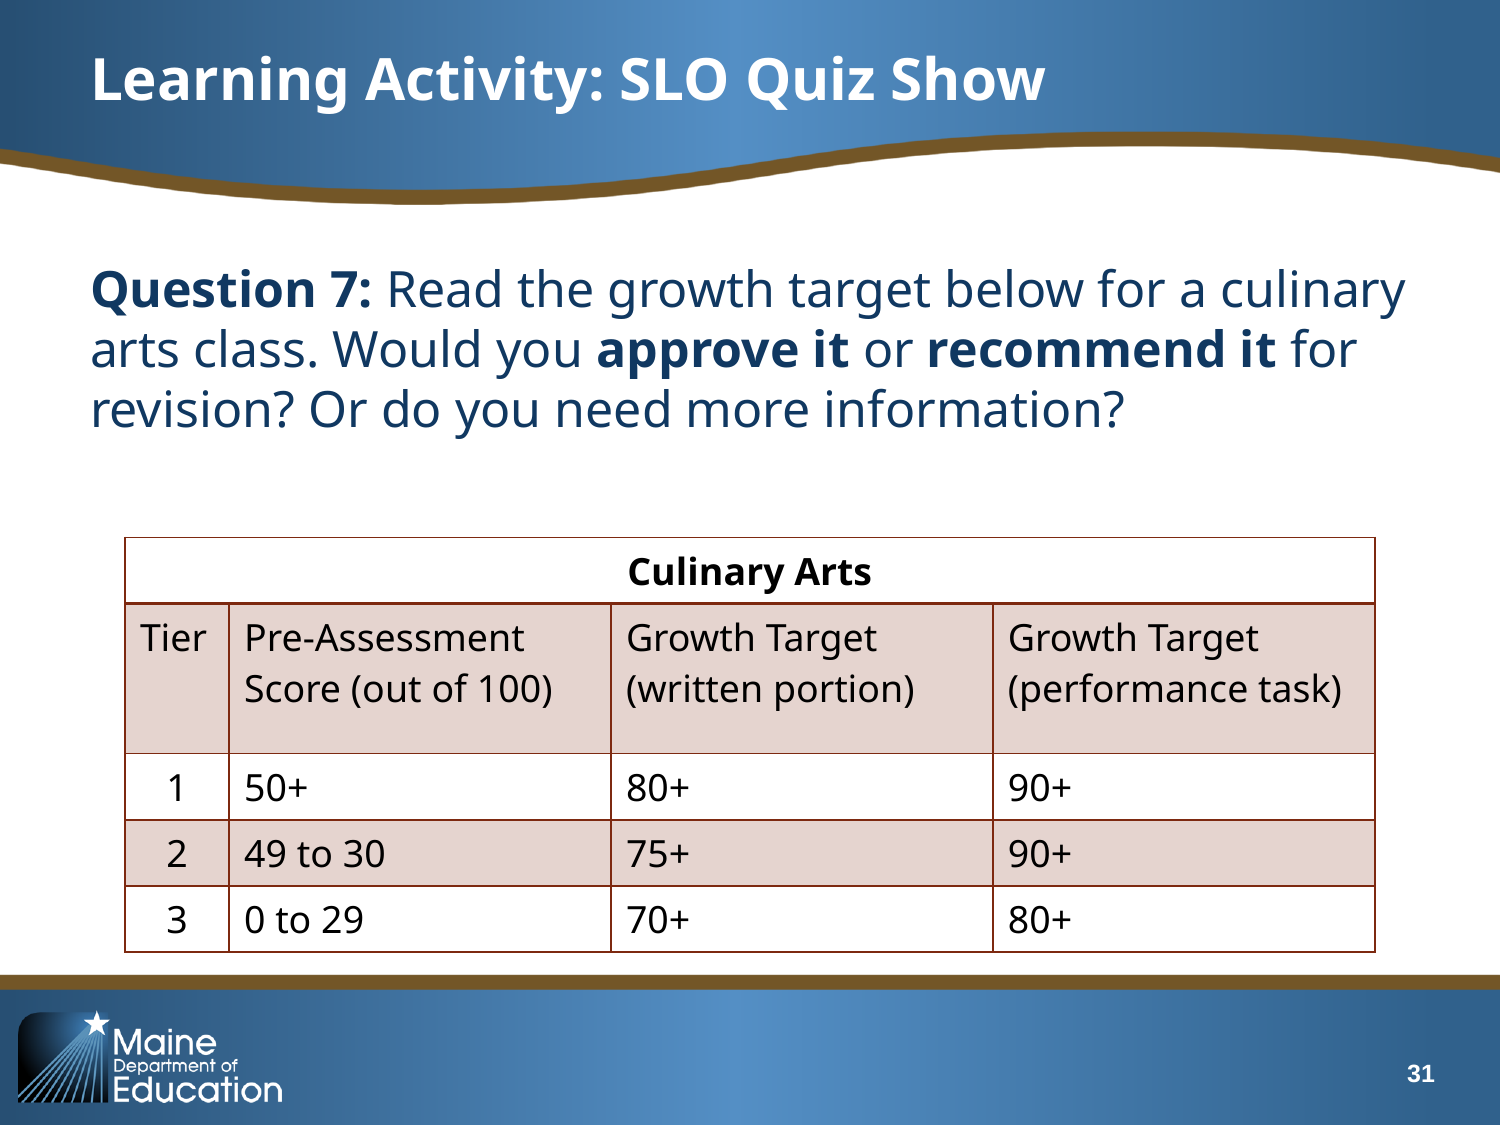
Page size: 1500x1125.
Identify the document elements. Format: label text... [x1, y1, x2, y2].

table_cell Growth Target (written portion) [612, 605, 992, 753]
table_cell 49 to 30 [230, 821, 610, 885]
picture [0, 0, 1500, 1125]
table_cell 90+ [994, 754, 1374, 819]
table_cell 90+ [994, 821, 1374, 885]
list Question 7: Read the growth target below for a culinary arts class. Would you approve it or recommend it for revision? Or do you need more information? [75, 249, 1425, 963]
table_cell 80+ [994, 887, 1374, 951]
table_header Culinary Arts [126, 538, 1374, 602]
title Learning Activity: SLO Quiz Show [75, 24, 1425, 121]
table_cell 0 to 29 [230, 887, 610, 951]
table_cell Pre-Assessment Score (out of 100) [230, 605, 610, 753]
table_cell 3 [126, 887, 228, 951]
table_cell 2 [126, 821, 228, 885]
table_cell 70+ [612, 887, 992, 951]
table_cell 75+ [612, 821, 992, 885]
table_cell Tier [126, 605, 228, 753]
slide_number 31 [1250, 1050, 1450, 1088]
table_cell 50+ [230, 754, 610, 819]
table_cell 1 [126, 754, 228, 819]
table_cell Growth Target (performance task) [994, 605, 1374, 753]
table_cell 80+ [612, 754, 992, 819]
